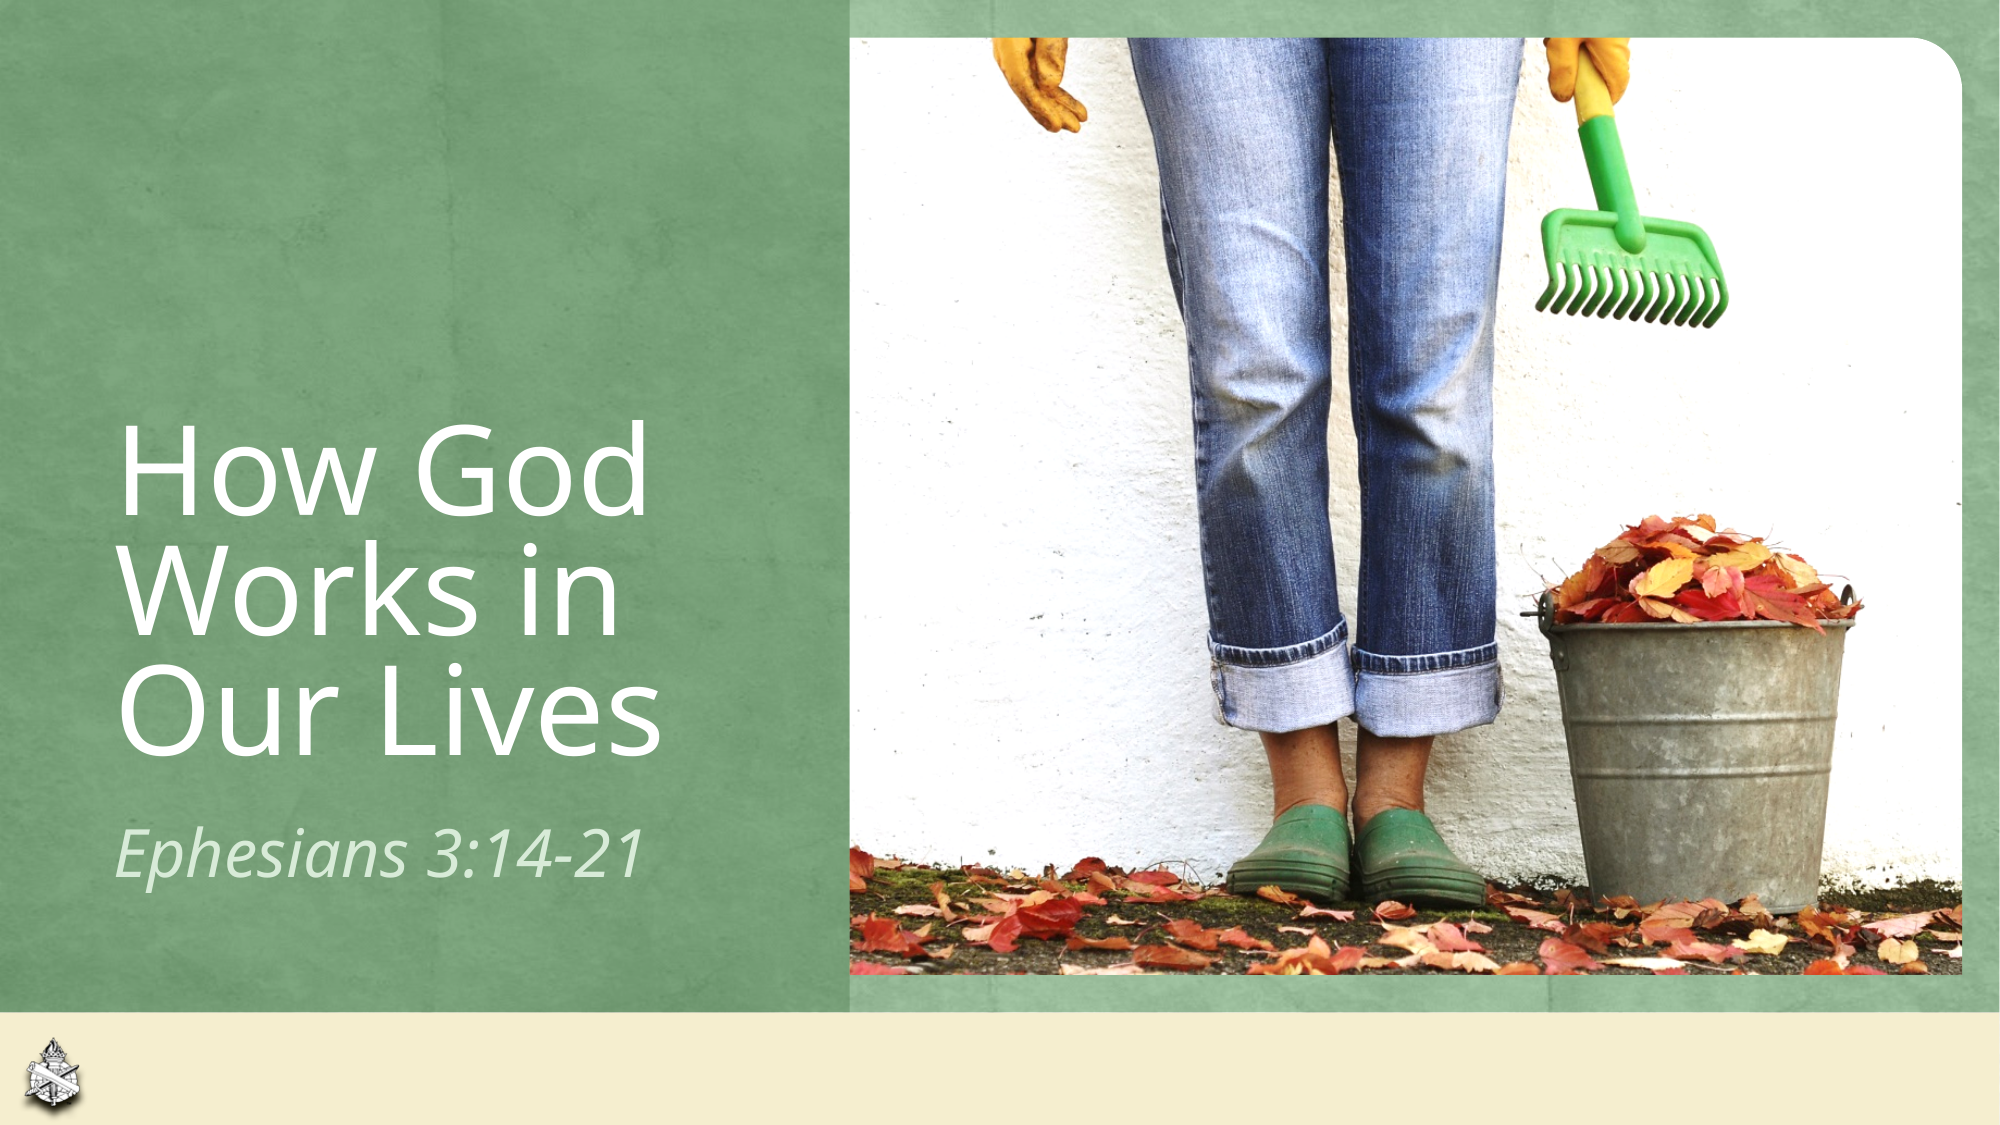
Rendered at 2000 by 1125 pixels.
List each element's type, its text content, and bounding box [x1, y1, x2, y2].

title How God Works in Our Lives [99, 149, 788, 788]
picture [24, 1036, 82, 1109]
subtitle Ephesians 3:14-21 [98, 812, 788, 975]
picture [849, 36, 1963, 976]
